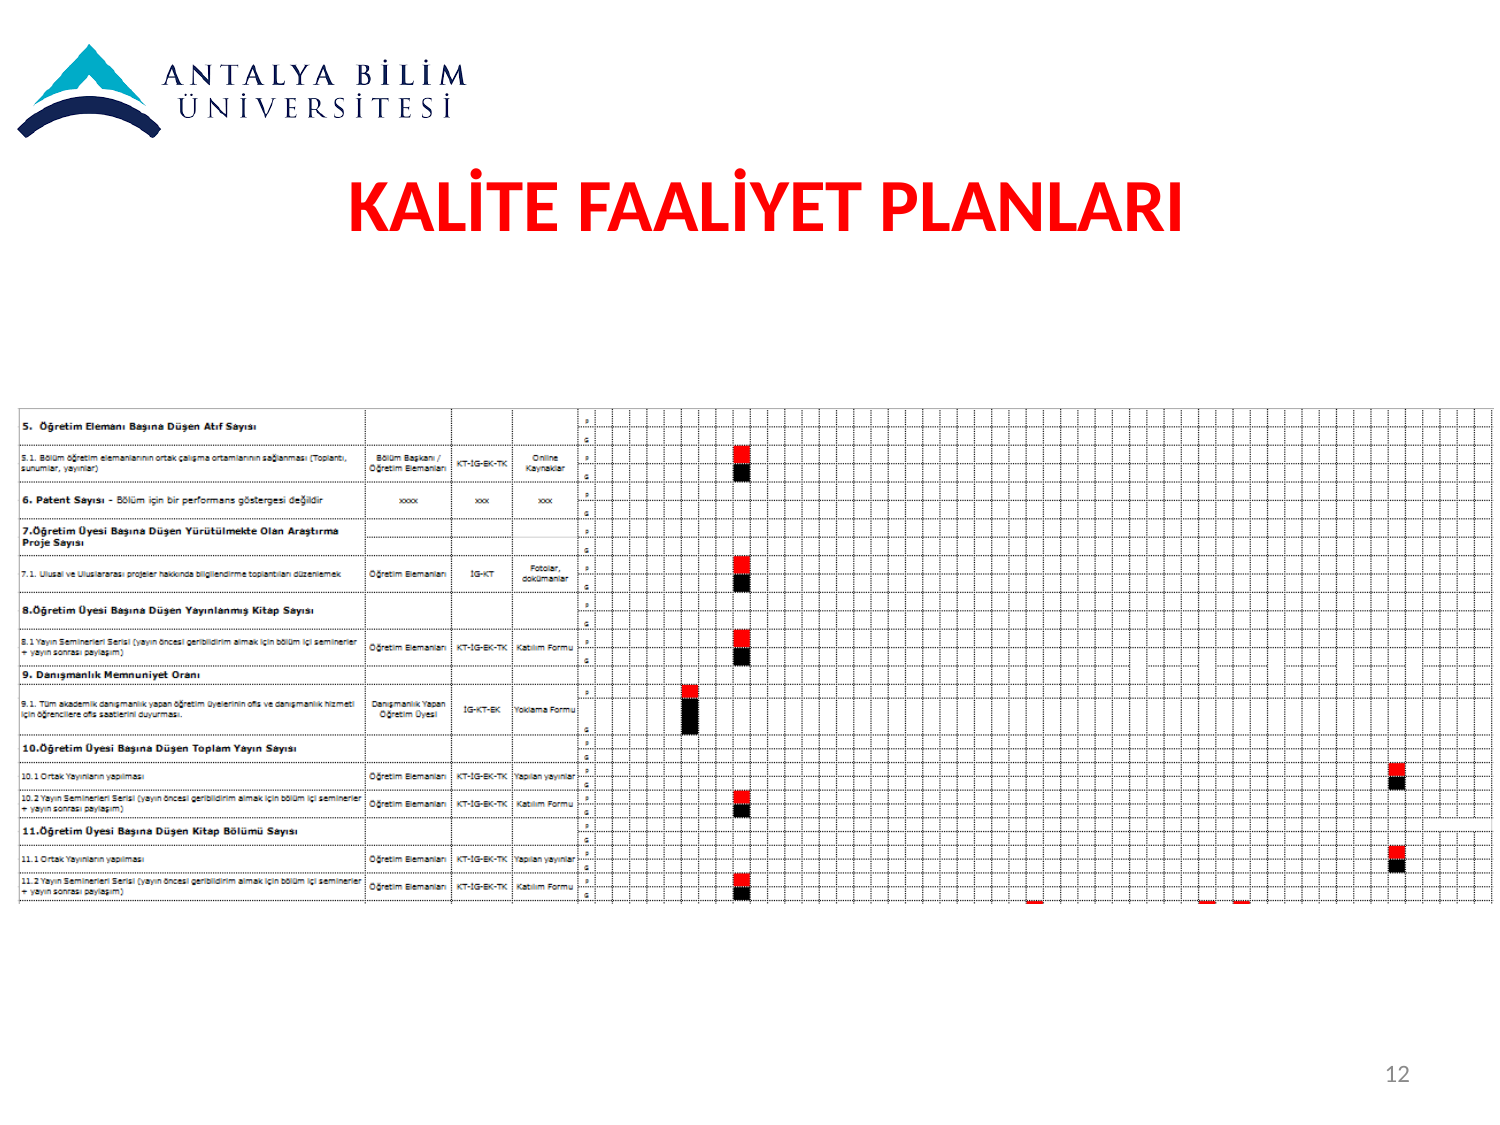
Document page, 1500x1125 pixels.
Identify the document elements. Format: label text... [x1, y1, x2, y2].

text_box KALİTE FAALİYET PLANLARI [194, 148, 1341, 254]
picture [17, 42, 467, 138]
slide_number 12 [1074, 1042, 1425, 1103]
picture [17, 408, 1495, 905]
